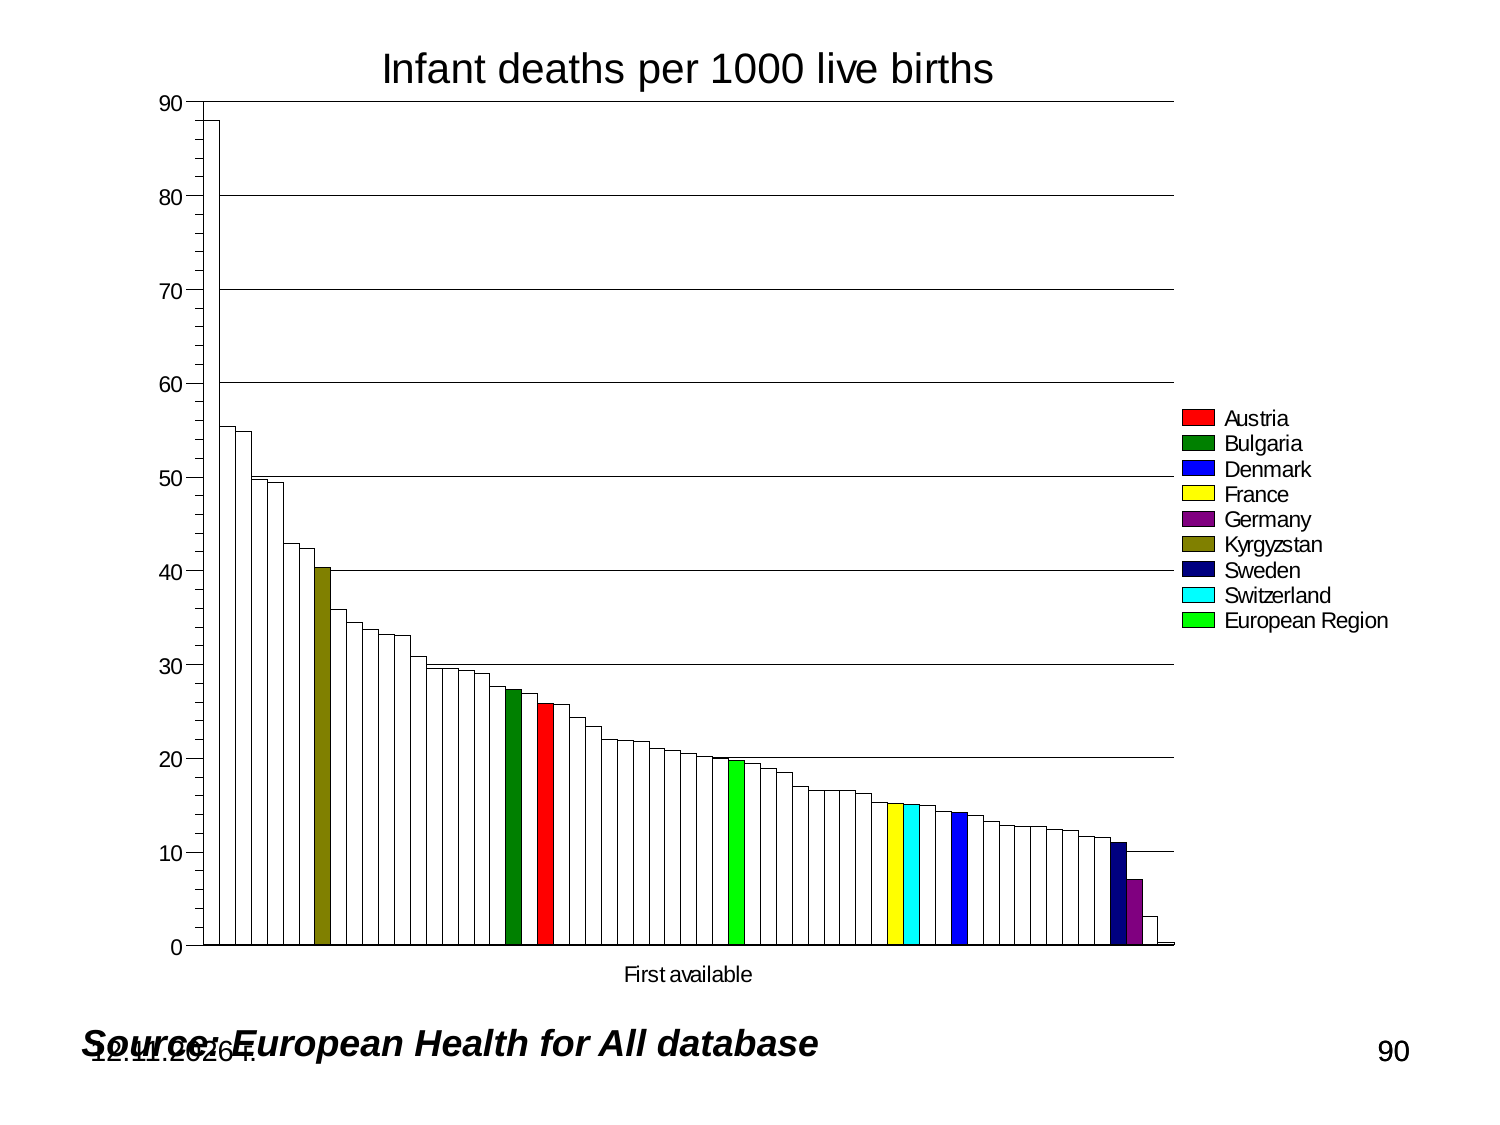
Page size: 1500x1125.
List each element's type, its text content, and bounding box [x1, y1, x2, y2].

text_box Source: European Health for All database [66, 1011, 835, 1072]
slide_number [75, 1024, 425, 1103]
text_box 90 [1074, 1024, 1425, 1103]
picture [76, 0, 1426, 1012]
